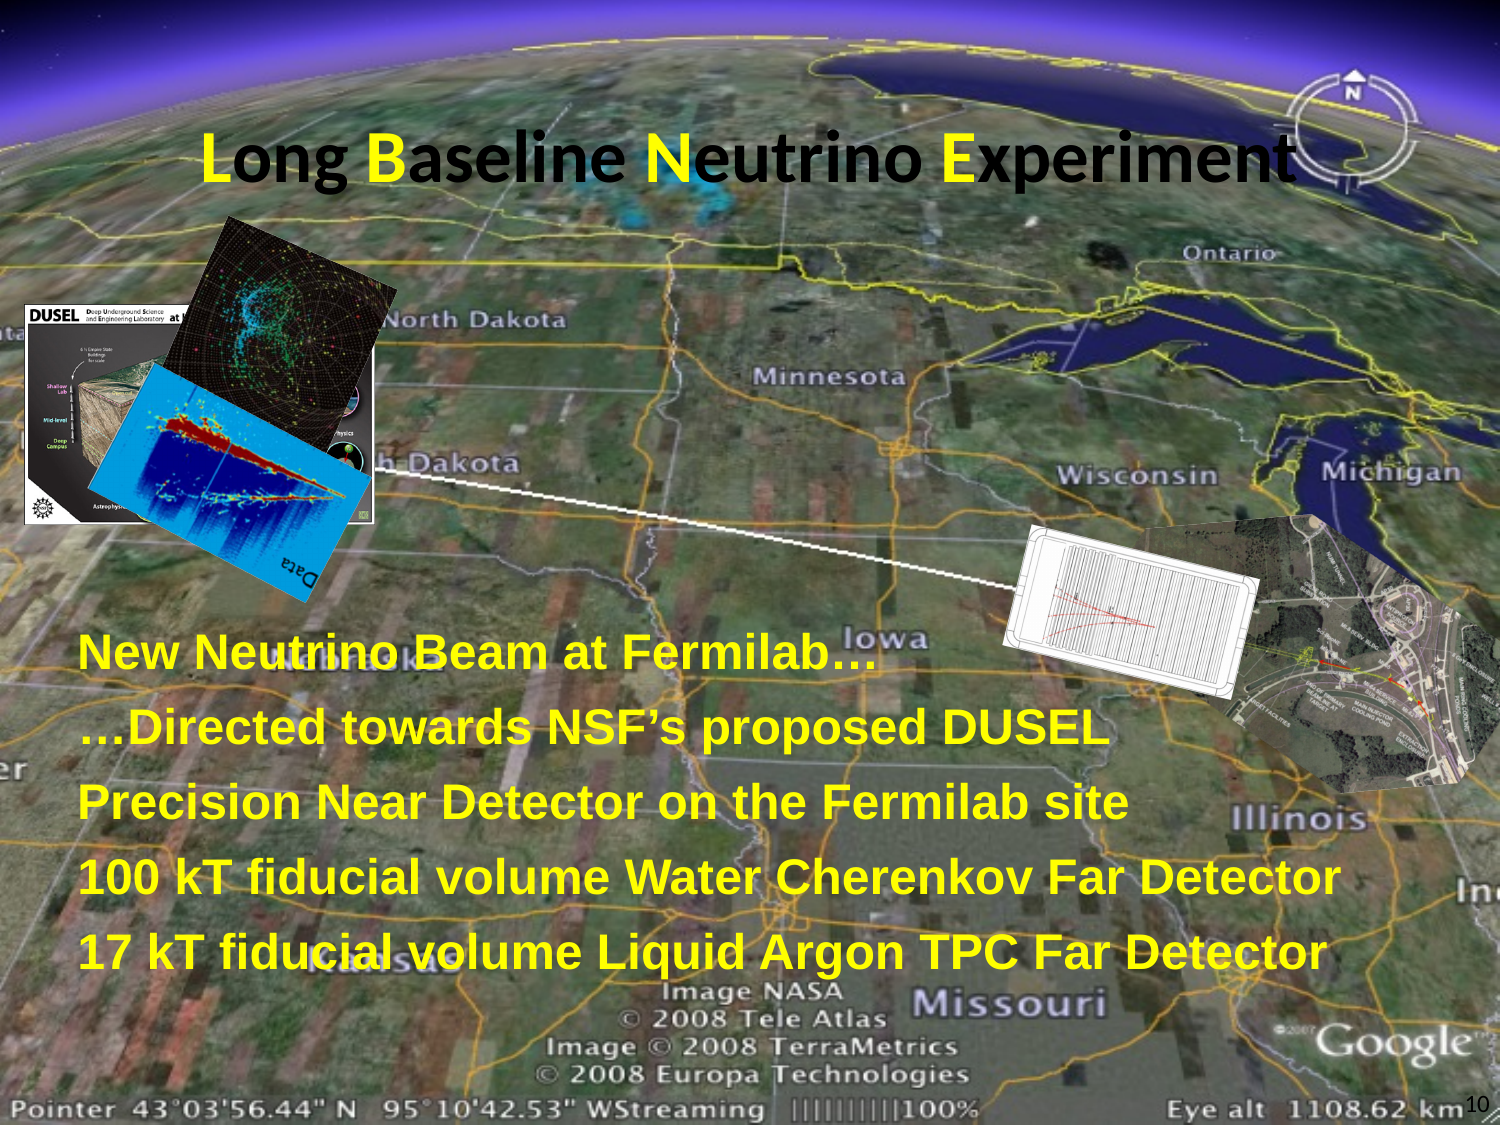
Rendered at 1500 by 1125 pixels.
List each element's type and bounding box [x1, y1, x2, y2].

text_box [1392, 515, 1500, 797]
text_box [24, 304, 57, 763]
text_box [62, 411, 1388, 988]
text_box [62, 243, 1388, 411]
picture [0, 0, 1500, 1125]
